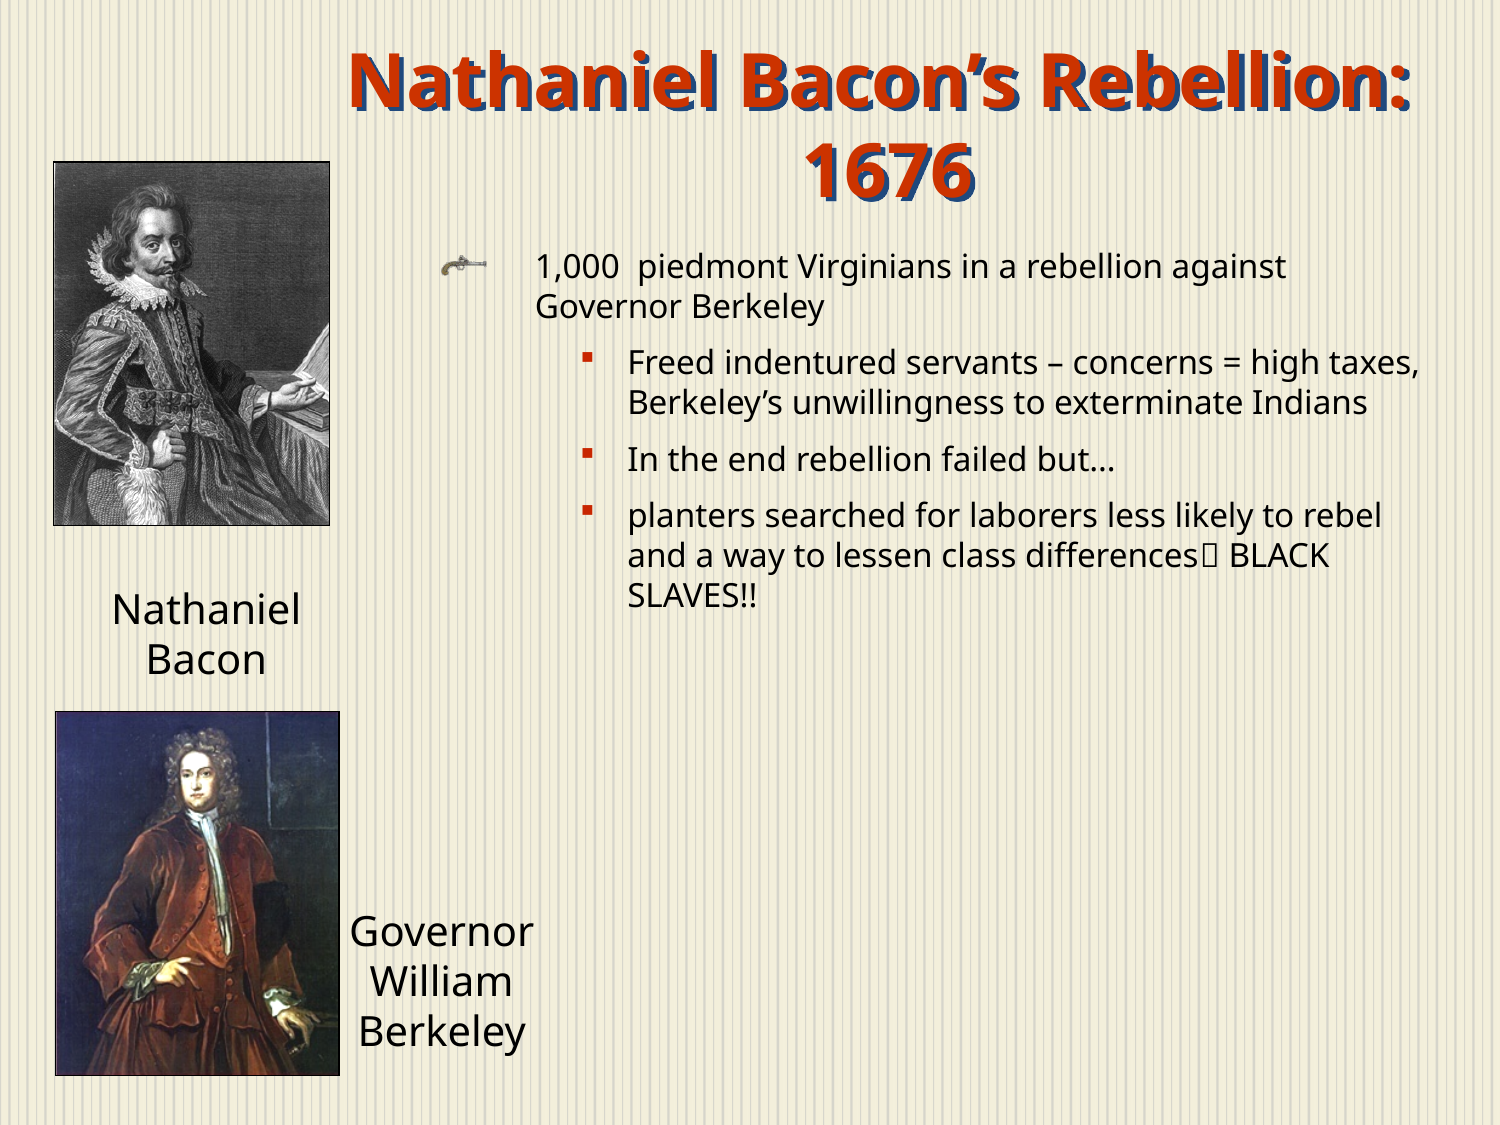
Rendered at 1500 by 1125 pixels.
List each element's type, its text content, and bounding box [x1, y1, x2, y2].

picture [439, 253, 489, 277]
picture [56, 712, 339, 1076]
text_box Governor William Berkeley [344, 897, 550, 1062]
text_box Nathaniel Bacon [87, 575, 325, 691]
text_box Nathaniel Bacon’s Rebellion: 1676 [324, 24, 1450, 220]
text_box 1,000 piedmont Virginians in a rebellion against Governor Berkeley Freed indentured servants – concerns = high taxes, Berkeley’s unwillingness to exterminate Indians In the end rebellion failed but… planters searched for laborers less likely to rebel and a way to lessen class differences BLACK SLAVES!! [425, 237, 1450, 679]
picture [53, 162, 330, 526]
